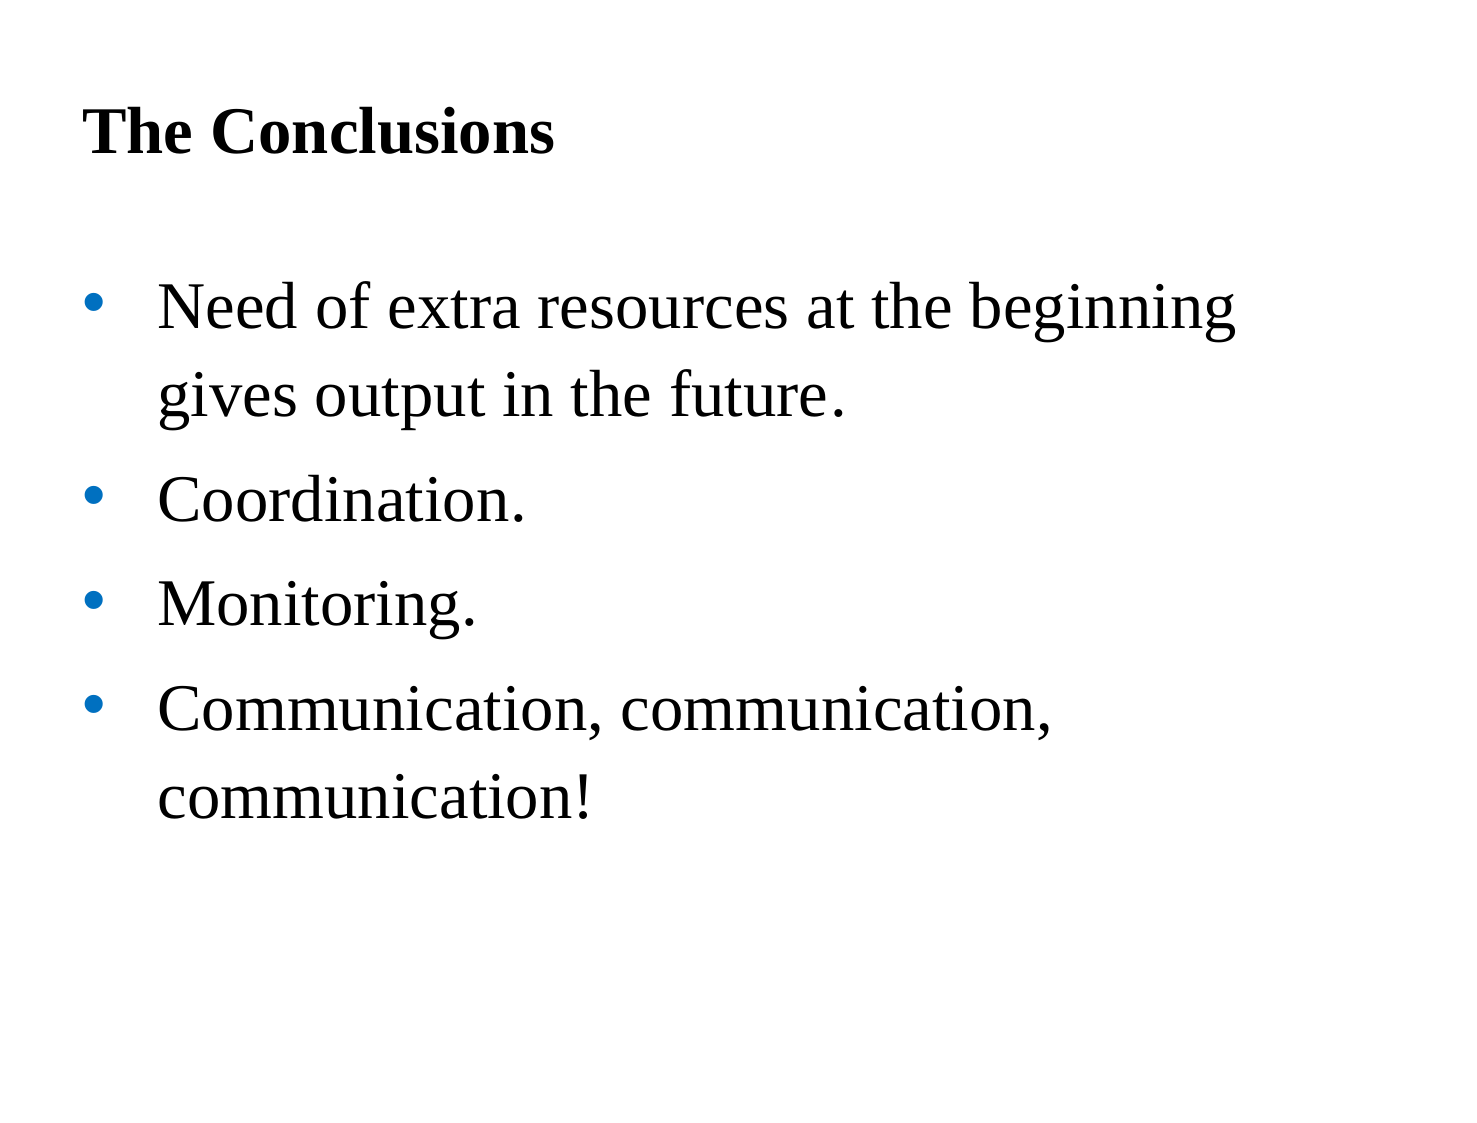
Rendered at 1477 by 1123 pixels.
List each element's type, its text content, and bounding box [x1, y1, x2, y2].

title The Conclusions [82, 88, 1382, 207]
list Need of extra resources at the beginning gives output in the future. Coordination. Monitoring. Communication, communication, communication! [82, 253, 1382, 1030]
